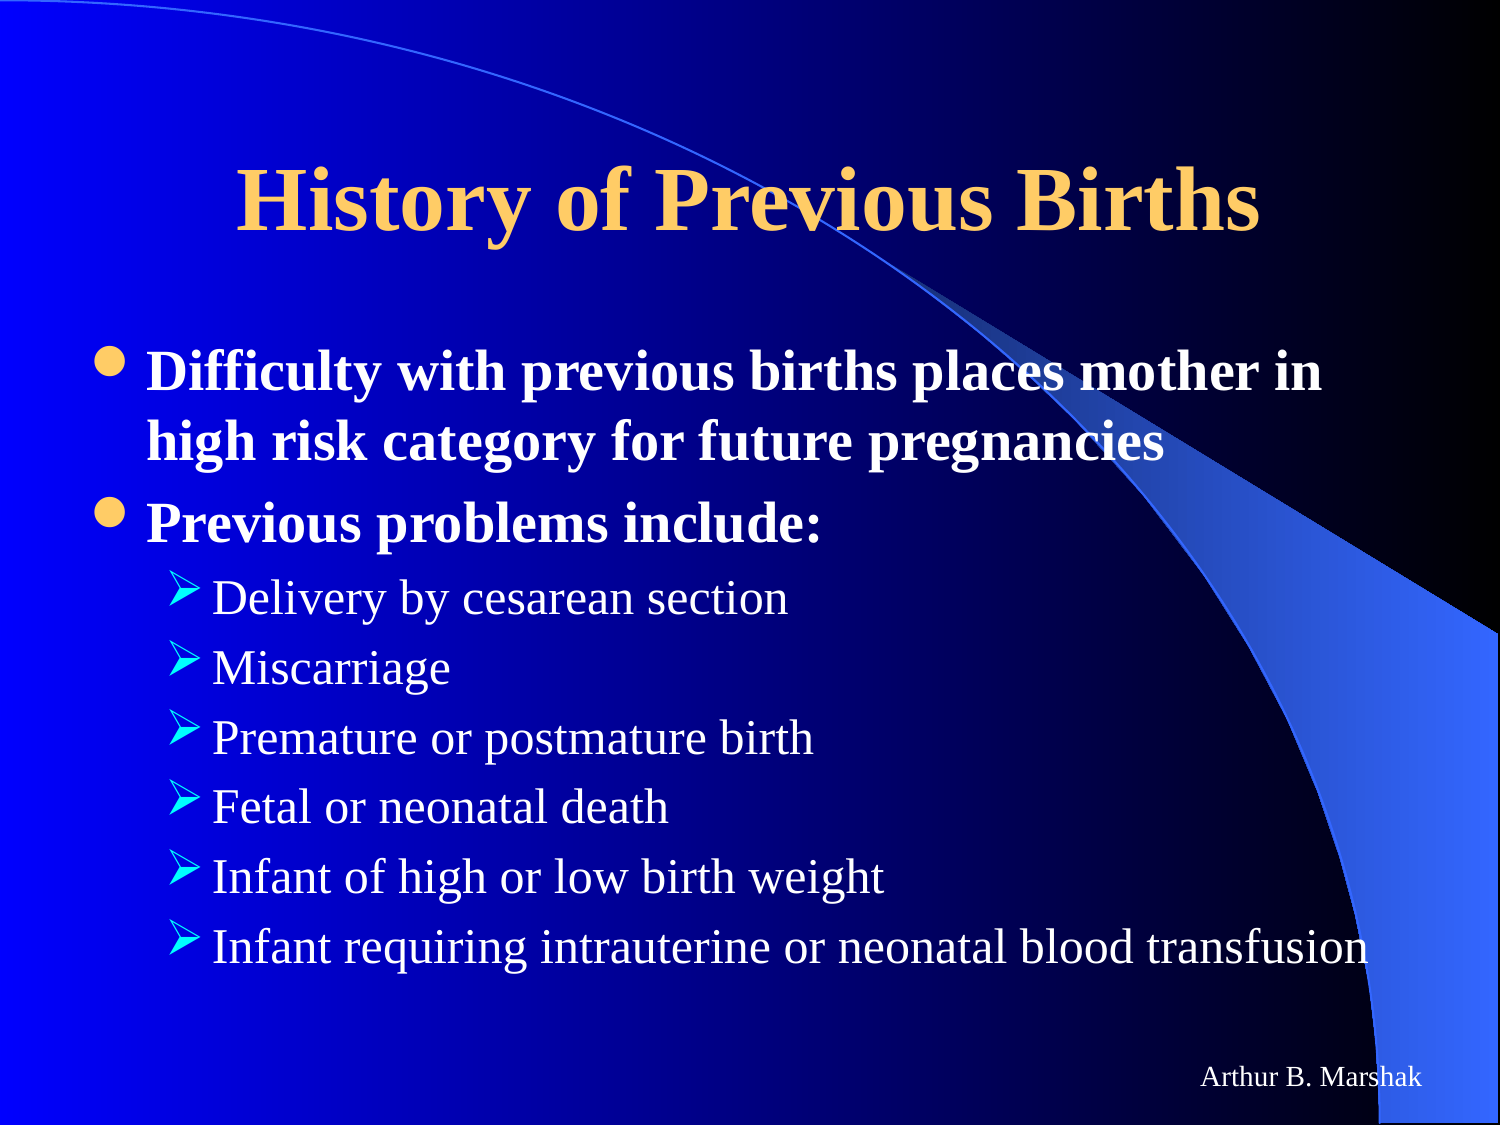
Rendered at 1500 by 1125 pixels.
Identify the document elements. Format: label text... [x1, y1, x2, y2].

title History of Previous Births [62, 99, 1438, 288]
footer Arthur B. Marshak [962, 1037, 1438, 1113]
list Difficulty with previous births places mother in high risk category for future pregnancies Previous problems include: Delivery by cesarean section Miscarriage Premature or postmature birth Fetal or neonatal death Infant of high or low birth weight Infant requiring intrauterine or neonatal blood transfusion [74, 324, 1438, 1001]
